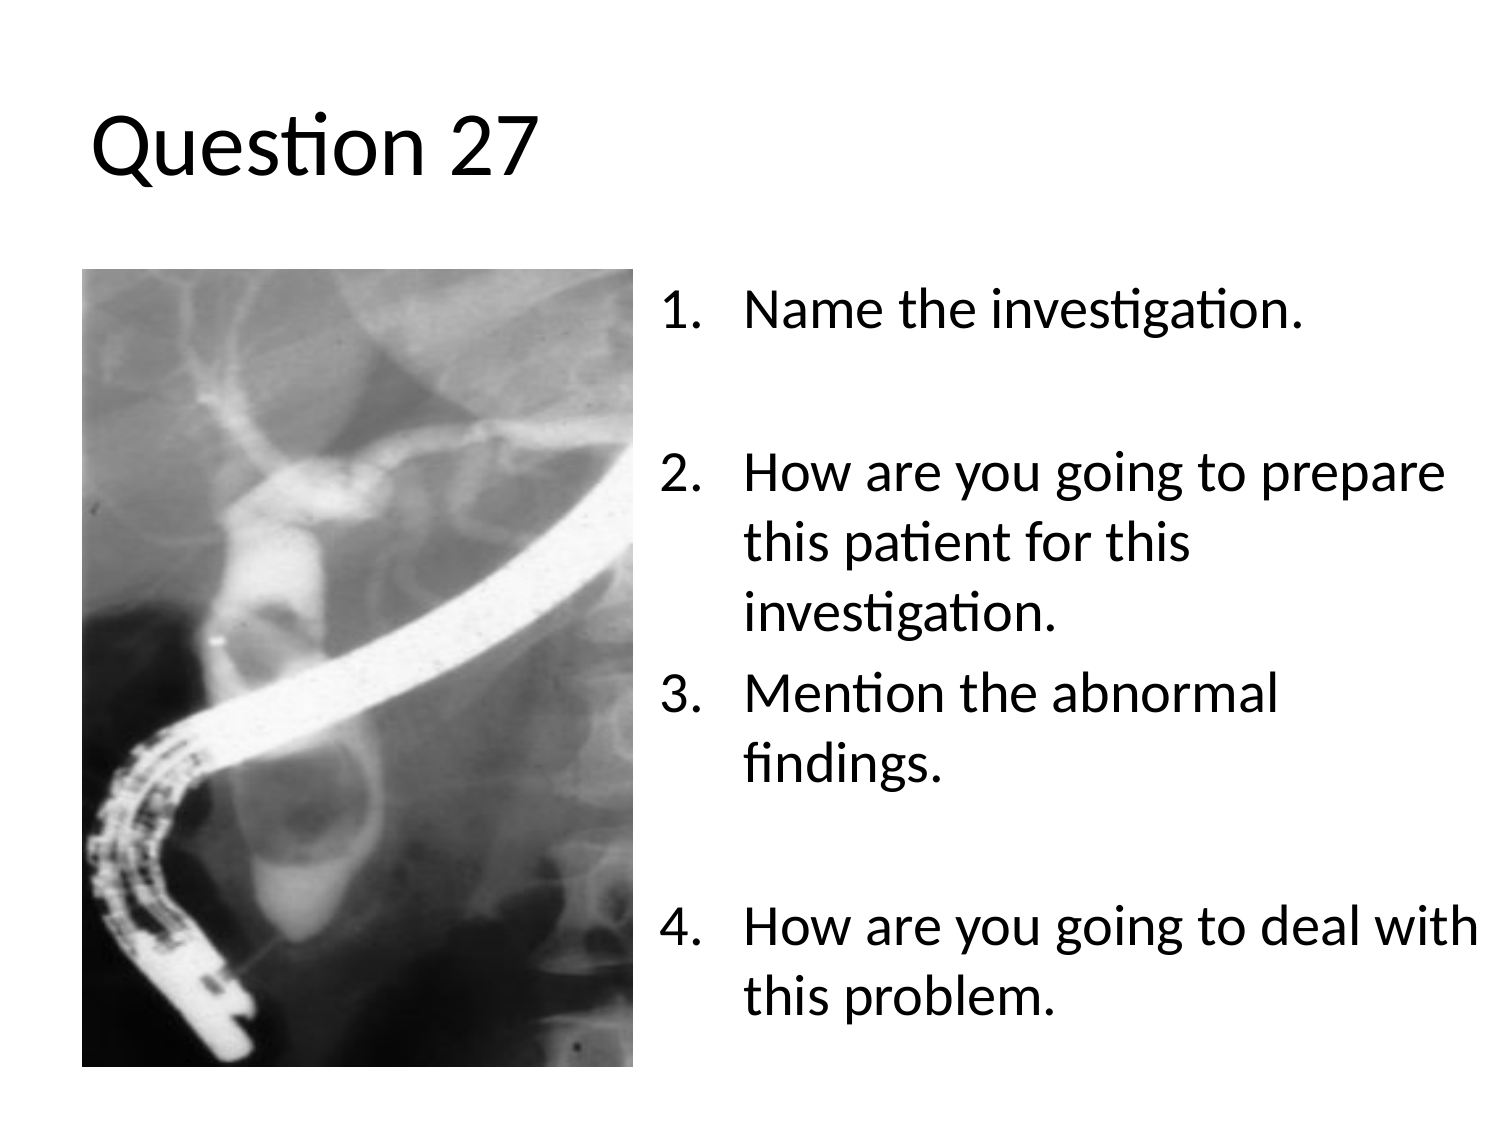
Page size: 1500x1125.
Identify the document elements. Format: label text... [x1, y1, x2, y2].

list Name the investigation. How are you going to prepare this patient for this investigation. Mention the abnormal findings. How are you going to deal with this problem. [644, 262, 1500, 1125]
title Question 27 [75, 45, 1425, 233]
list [81, 269, 634, 1067]
